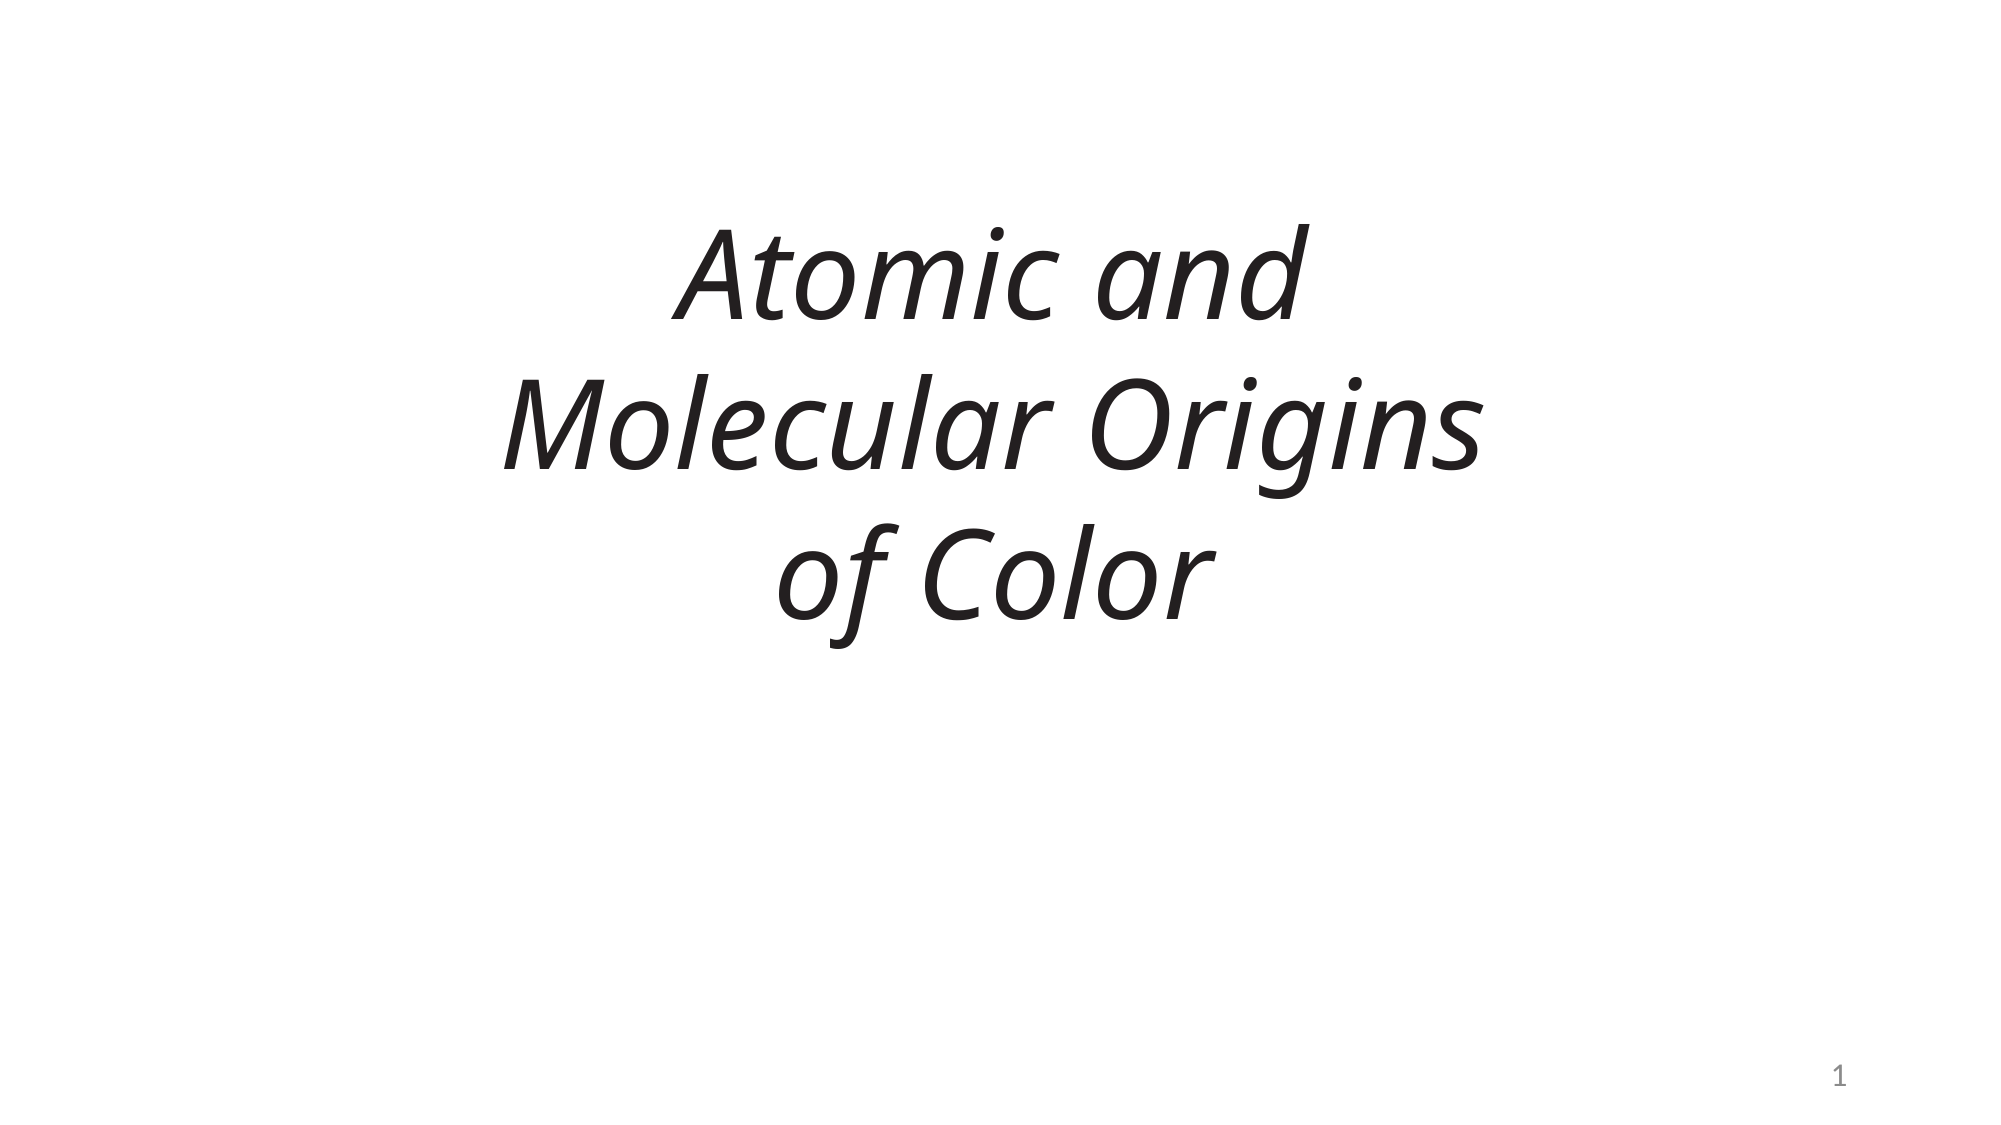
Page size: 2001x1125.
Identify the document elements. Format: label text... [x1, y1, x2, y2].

text_box Atomic and Molecular Origins of Color [470, 186, 1517, 742]
slide_number 1 [1412, 1042, 1863, 1103]
